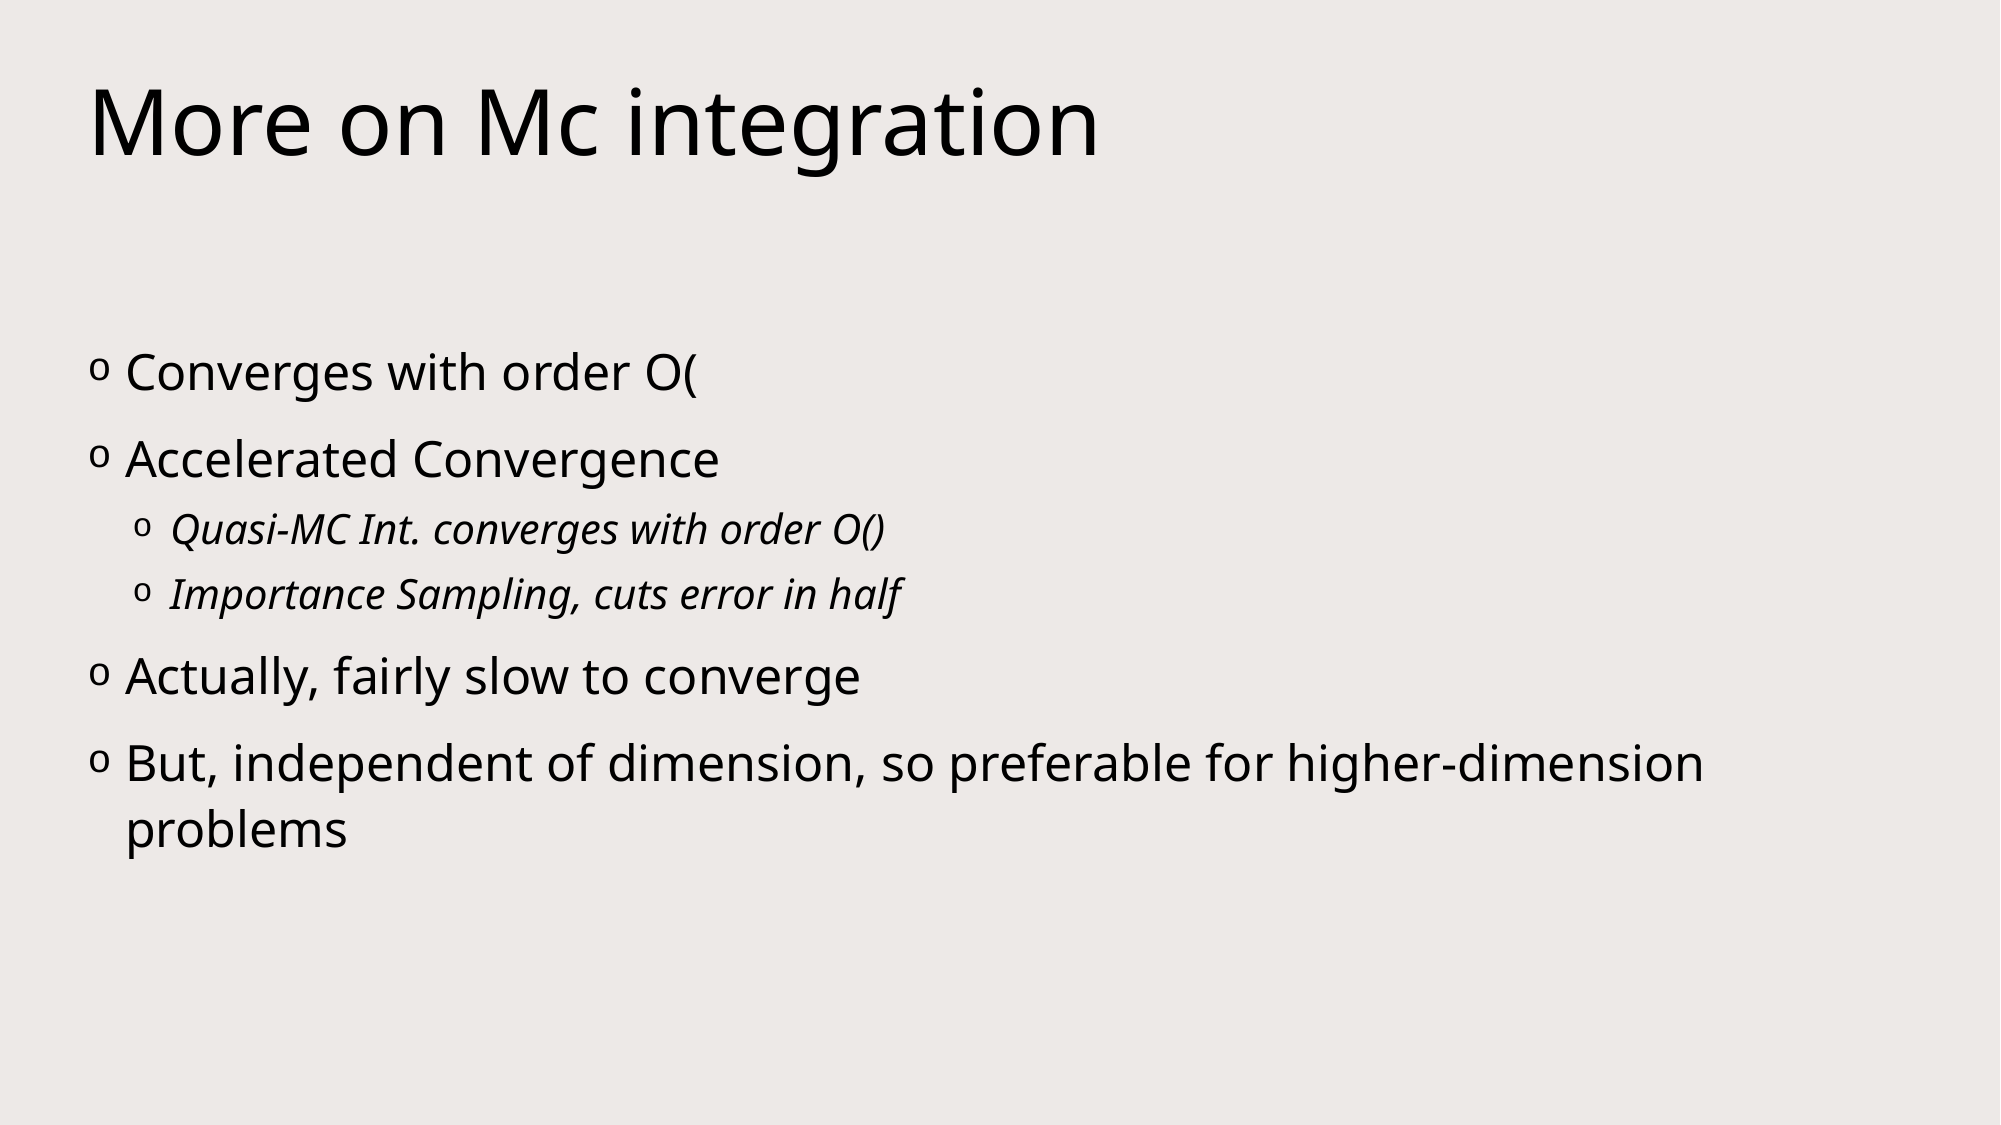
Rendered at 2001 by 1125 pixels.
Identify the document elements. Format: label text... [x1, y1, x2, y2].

title More on Mc integration [72, 0, 1798, 184]
